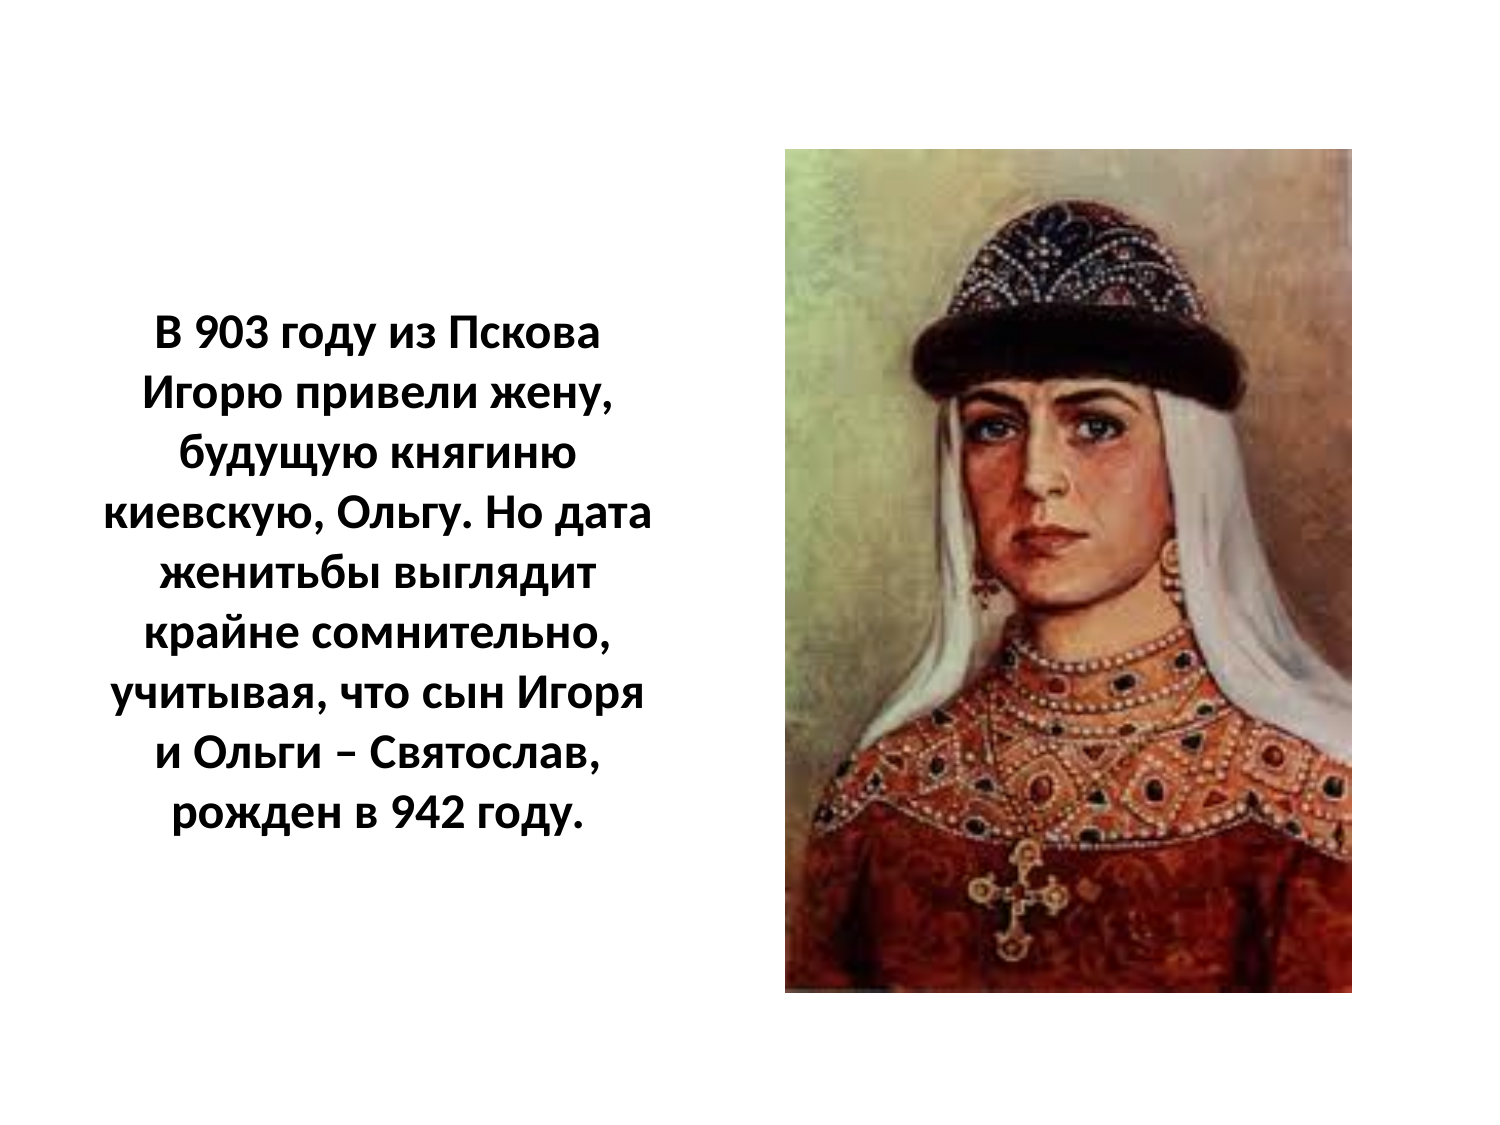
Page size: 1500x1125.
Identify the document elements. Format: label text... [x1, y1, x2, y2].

picture [785, 149, 1352, 993]
text_box В 903 году из Пскова Игорю привели жену, будущую княгиню киевскую, Ольгу. Но дата женитьбы выглядит крайне сомнительно, учитывая, что сын Игоря и Ольги – Святослав, рожден в 942 году. [76, 290, 680, 846]
